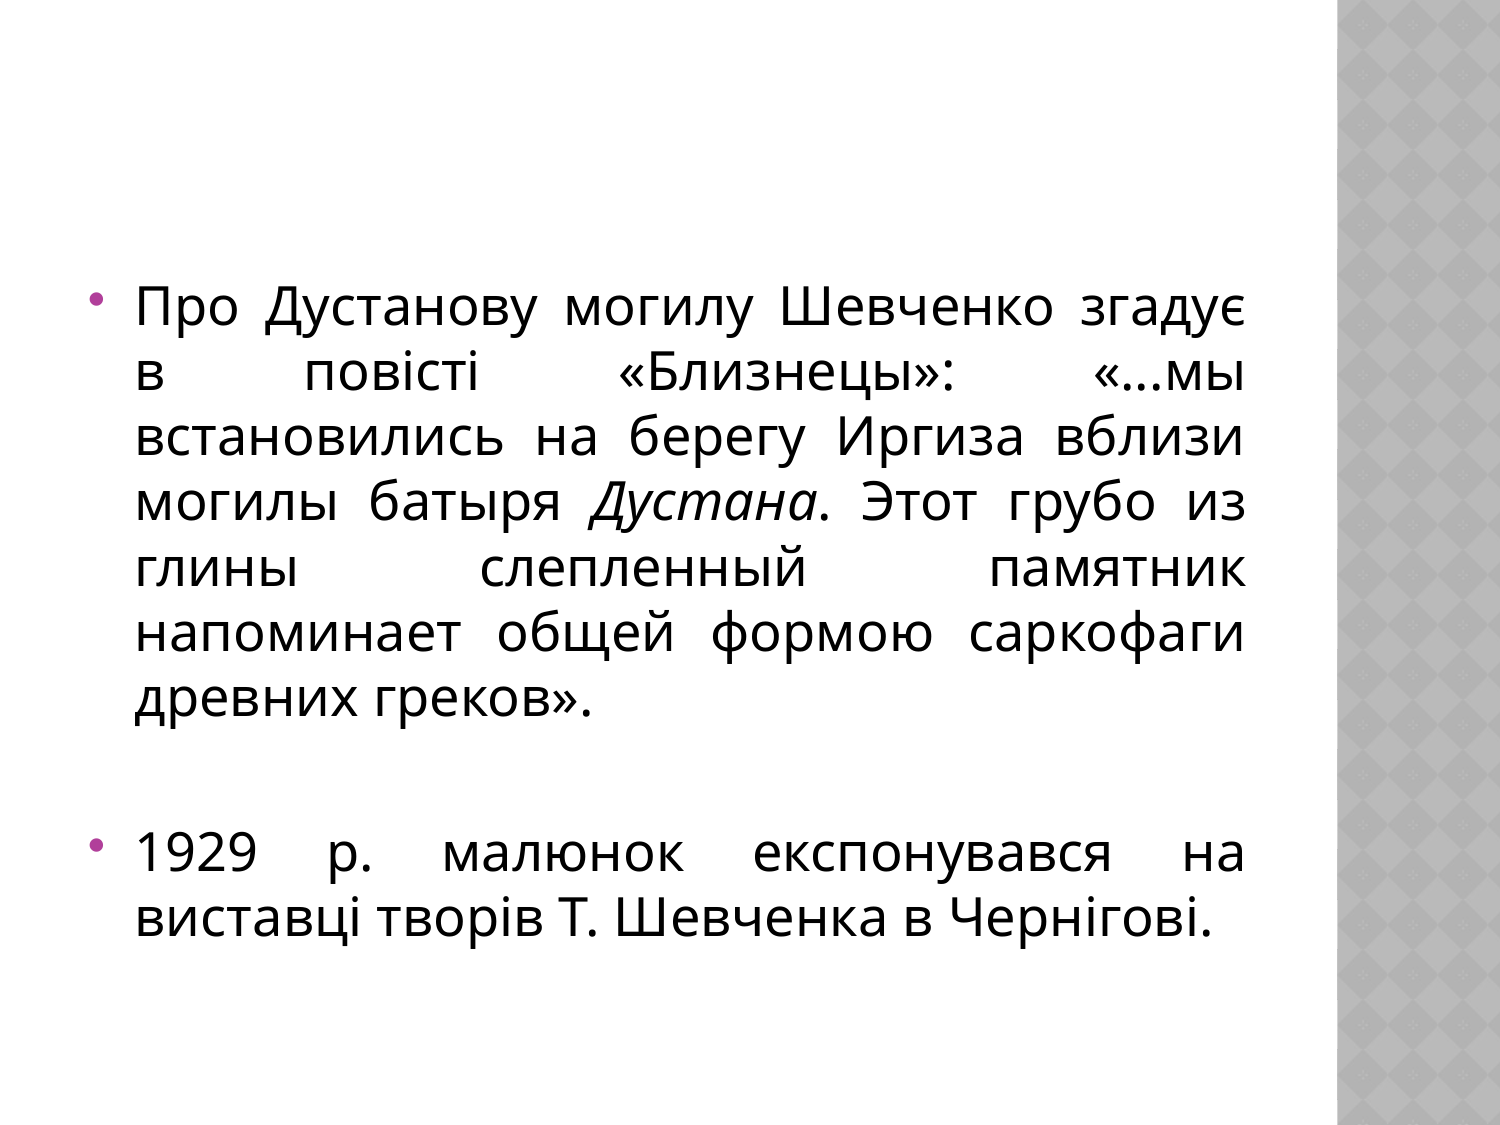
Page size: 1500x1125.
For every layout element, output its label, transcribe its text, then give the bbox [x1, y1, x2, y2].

list Про Дустанову могилу Шевченко згадує в повісті «Близнецы»: «...мы встановились на берегу Иргиза вблизи могилы батыря Дустана. Этот грубо из глины слепленный памятник напоминает общей формою саркофаги древних греков». 1929 р. малюнок експонувався на виставці творів Т. Шевченка в Чернігові. [75, 264, 1263, 1059]
